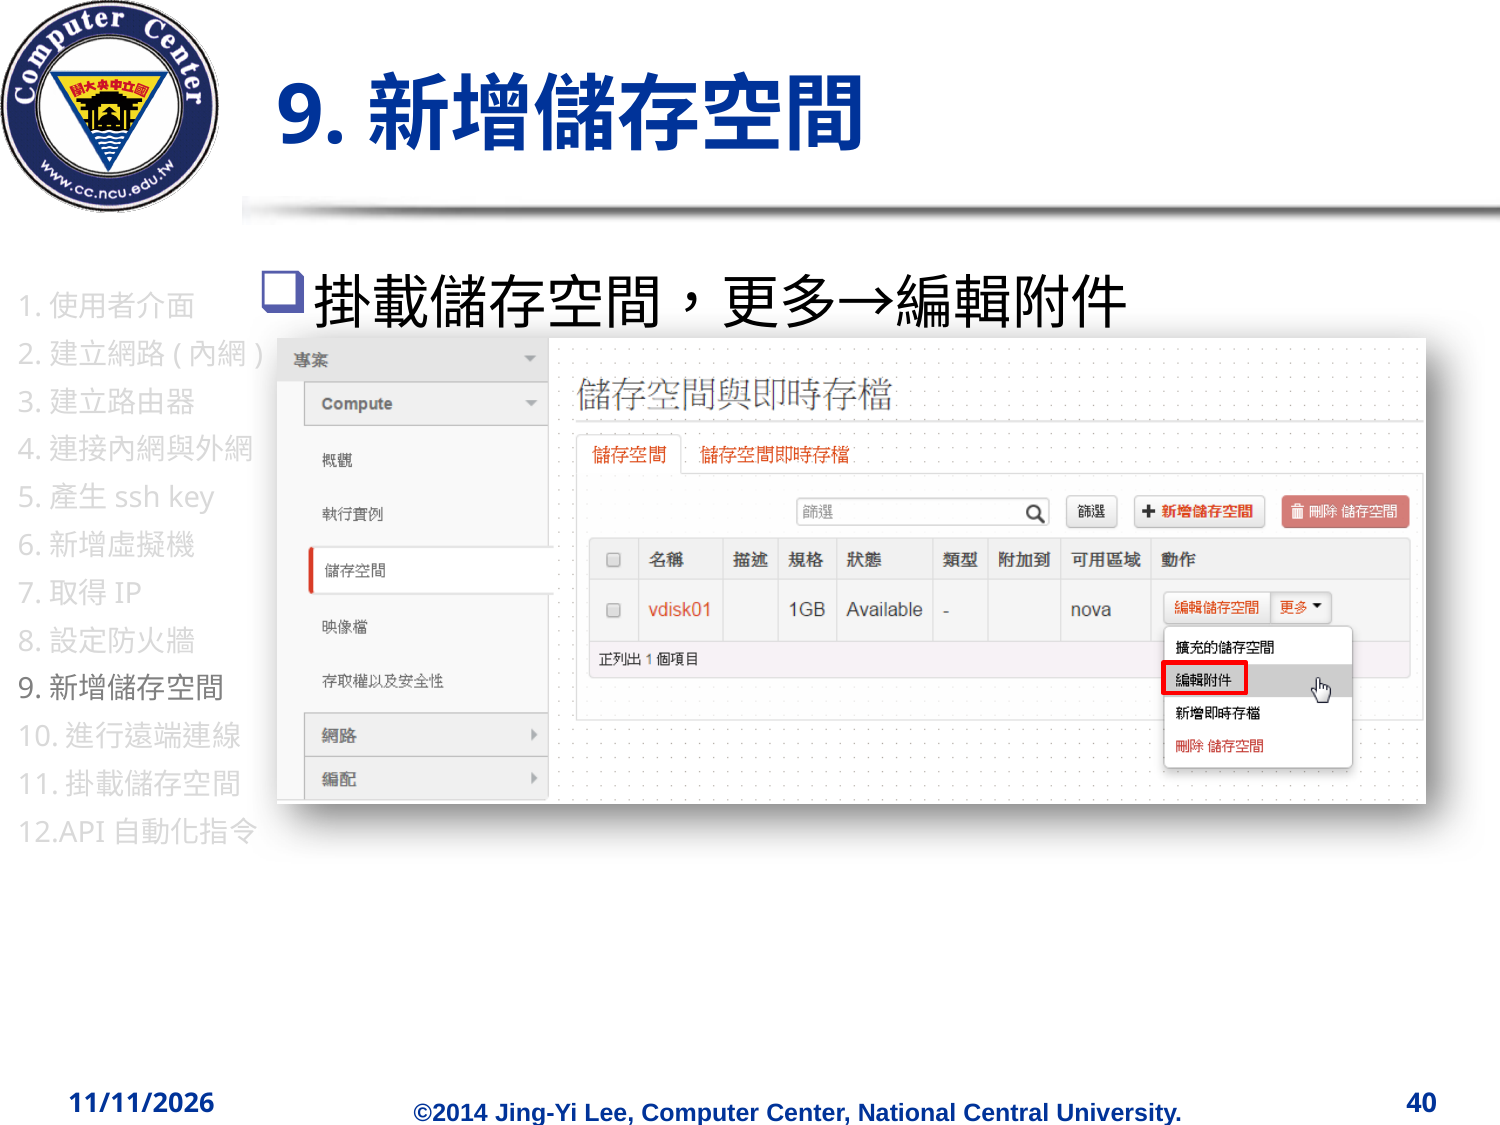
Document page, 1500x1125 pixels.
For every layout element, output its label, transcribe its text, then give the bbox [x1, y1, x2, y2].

text_box 1.使用者介面 2.建立網路(內網) 3.建立路由器 4.連接內網與外網 5.產生ssh key 6.新增虛擬機 7.取得IP 8.設定防火牆 9.新增儲存空間 10.進行遠端連線 11.掛載儲存空間 12.API自動化指令 [2, 273, 1279, 1059]
slide_number 40 [1139, 1078, 1453, 1125]
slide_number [53, 1078, 366, 1125]
picture [277, 337, 1427, 804]
picture [242, 196, 1500, 225]
picture [0, 0, 219, 219]
list 掛載儲存空間，更多→編輯附件 [242, 243, 1471, 1000]
title 9.新增儲存空間 [261, 42, 1500, 179]
